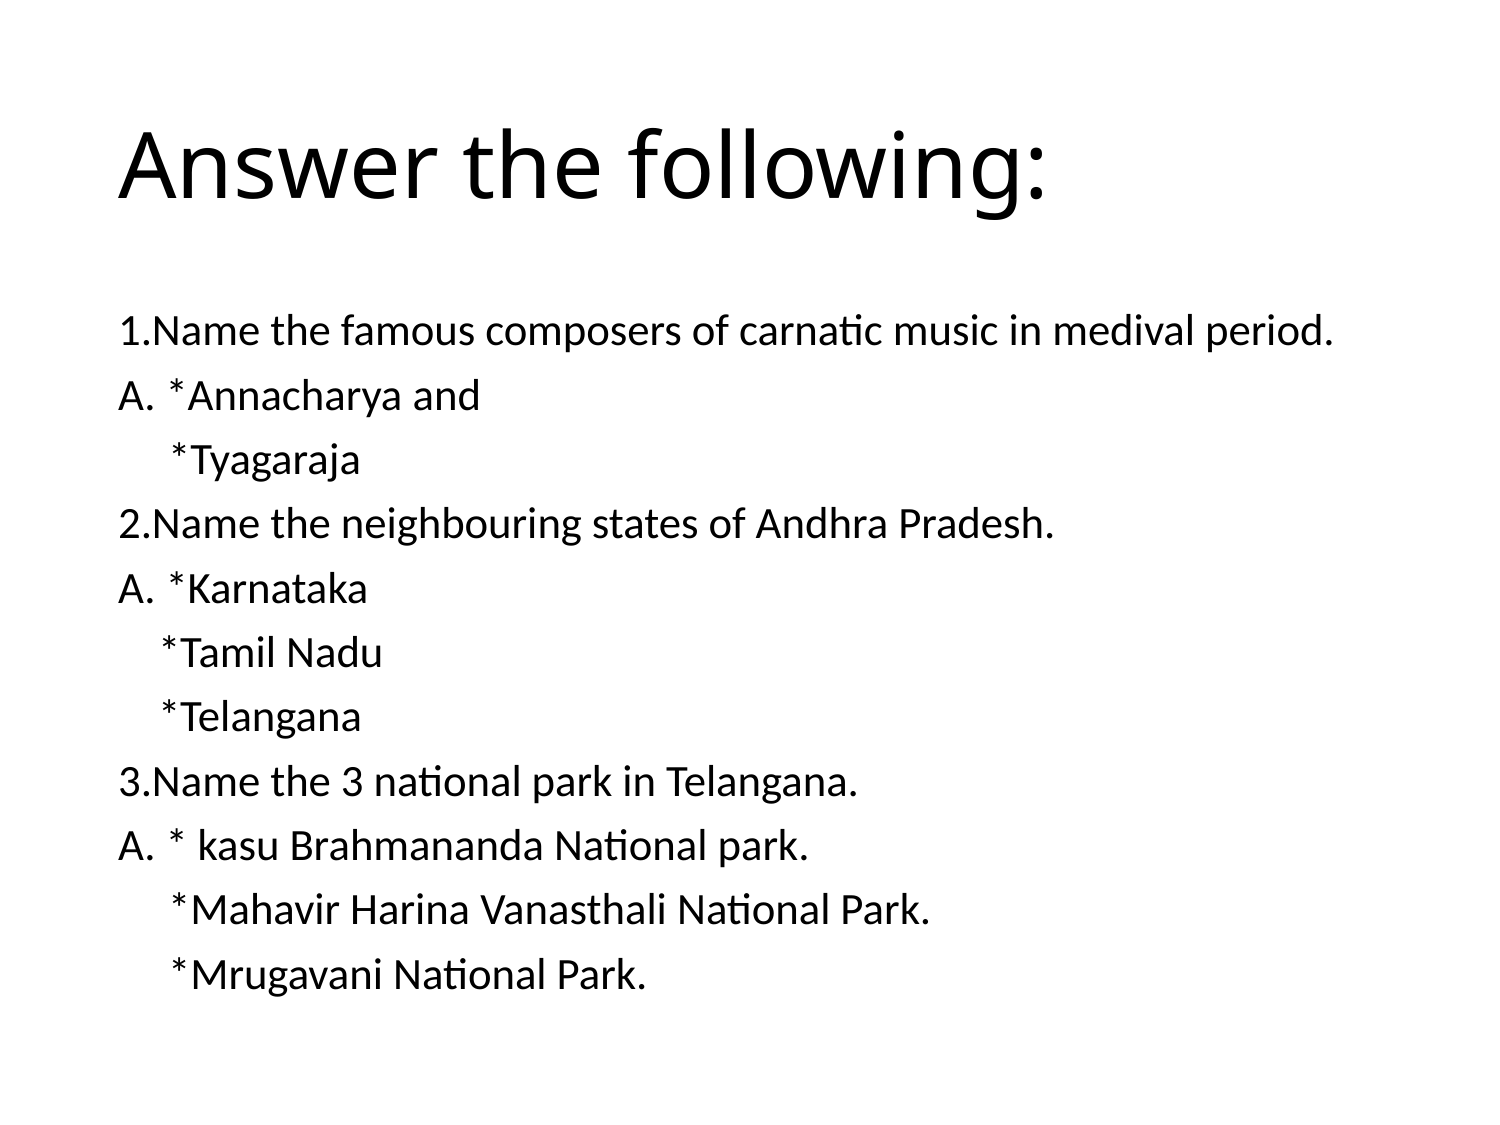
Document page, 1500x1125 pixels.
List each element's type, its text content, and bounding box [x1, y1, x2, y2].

title Answer the following: [103, 59, 1397, 278]
list 1.Name the famous composers of carnatic music in medival period. A. *Annacharya and *Tyagaraja 2.Name the neighbouring states of Andhra Pradesh. A. *Karnataka *Tamil Nadu *Telangana 3.Name the 3 national park in Telangana. A. * kasu Brahmananda National park. *Mahavir Harina Vanasthali National Park. *Mrugavani National Park. [103, 299, 1397, 1014]
